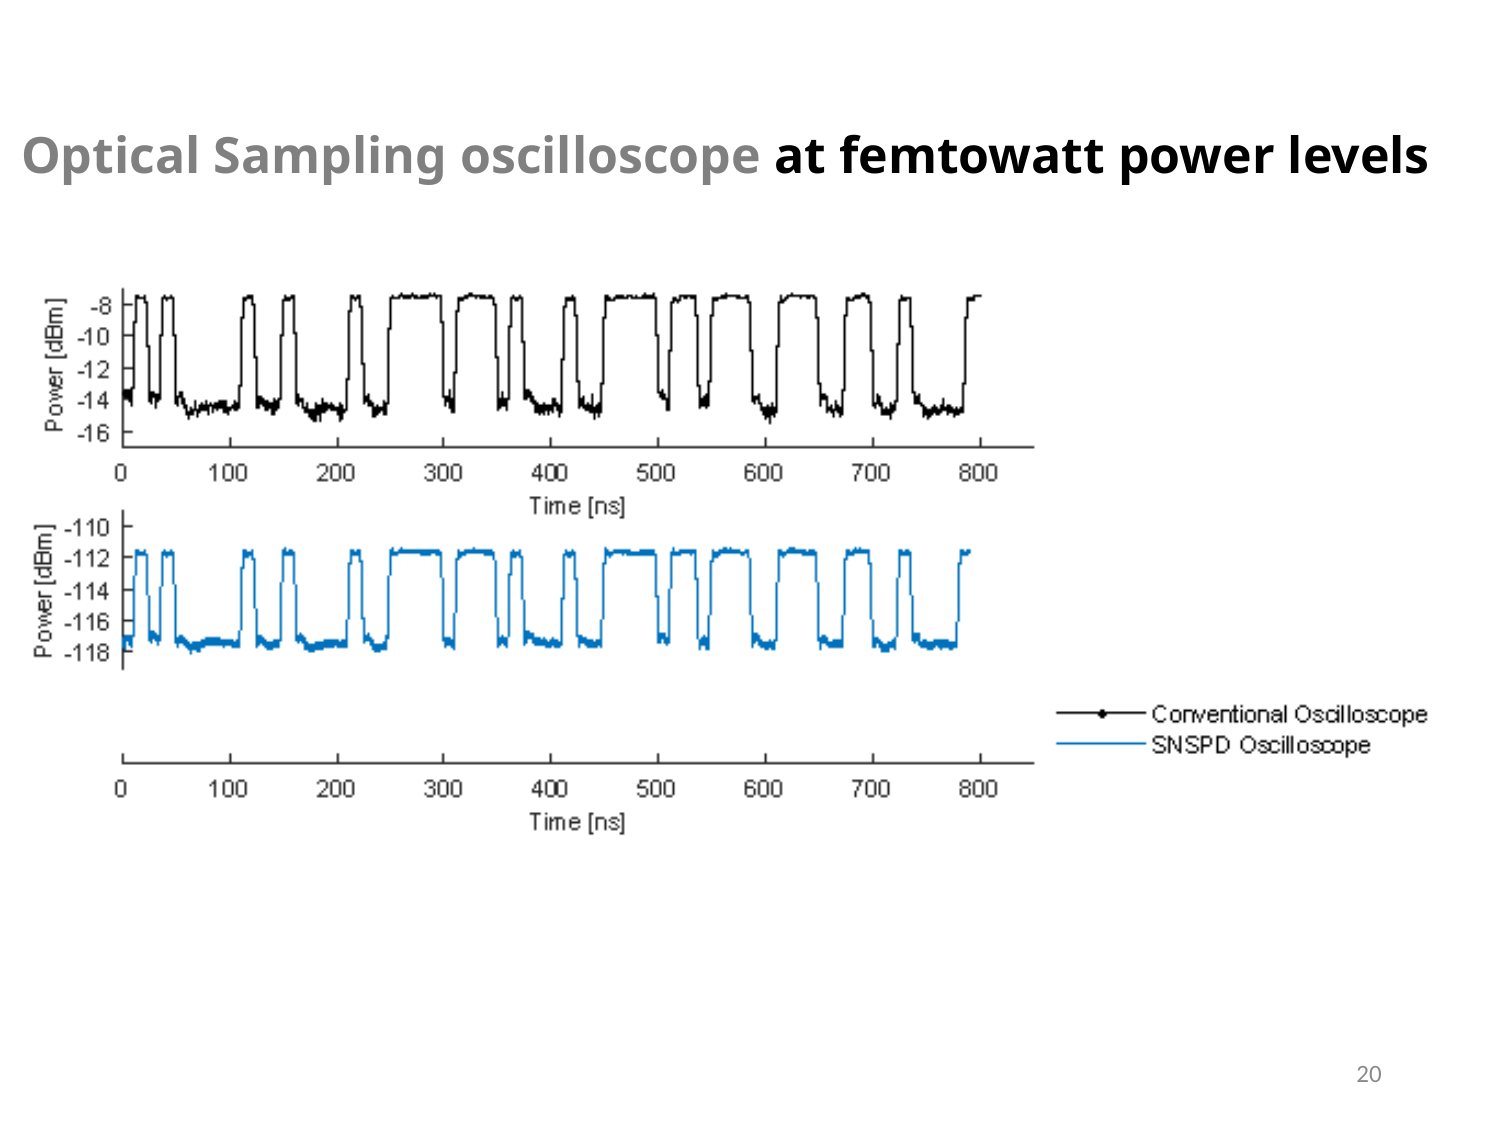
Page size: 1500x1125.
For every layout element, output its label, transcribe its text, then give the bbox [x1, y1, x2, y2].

text_box Optical Sampling oscilloscope at femtowatt power levels [6, 115, 1500, 191]
slide_number 20 [1059, 1042, 1397, 1103]
picture [21, 258, 1448, 890]
